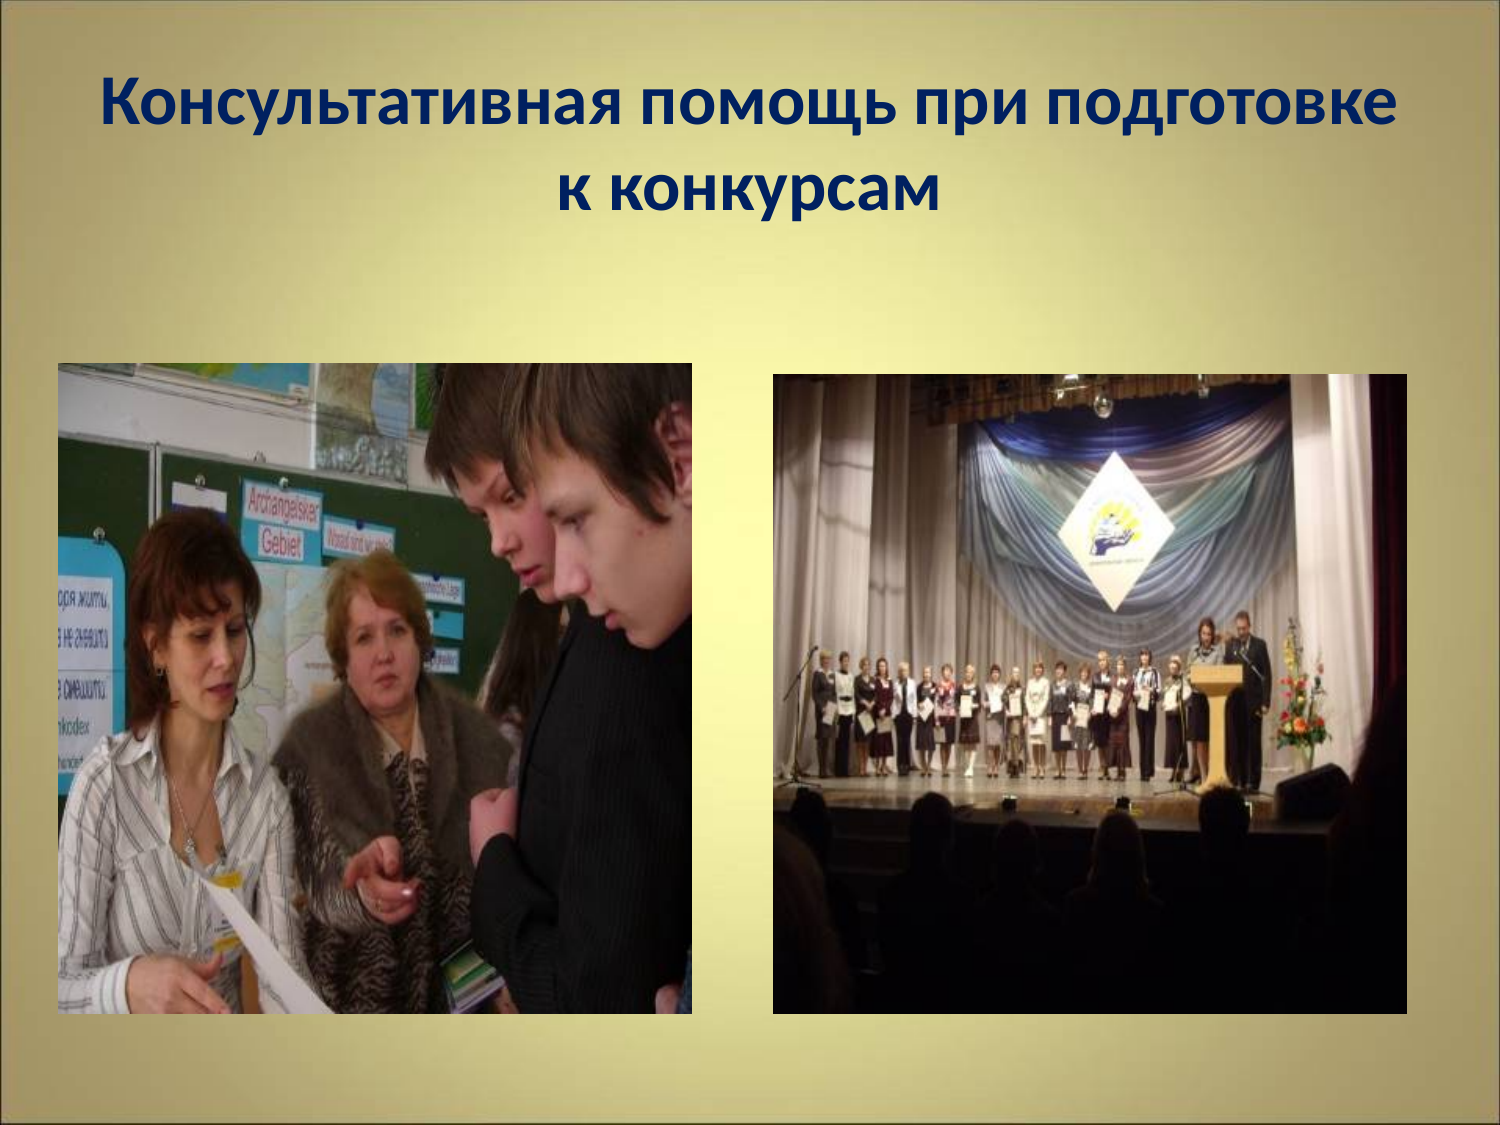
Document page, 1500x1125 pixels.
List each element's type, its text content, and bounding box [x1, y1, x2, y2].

picture [0, 0, 1500, 1125]
title Консультативная помощь при подготовке к конкурсам [74, 44, 1426, 233]
